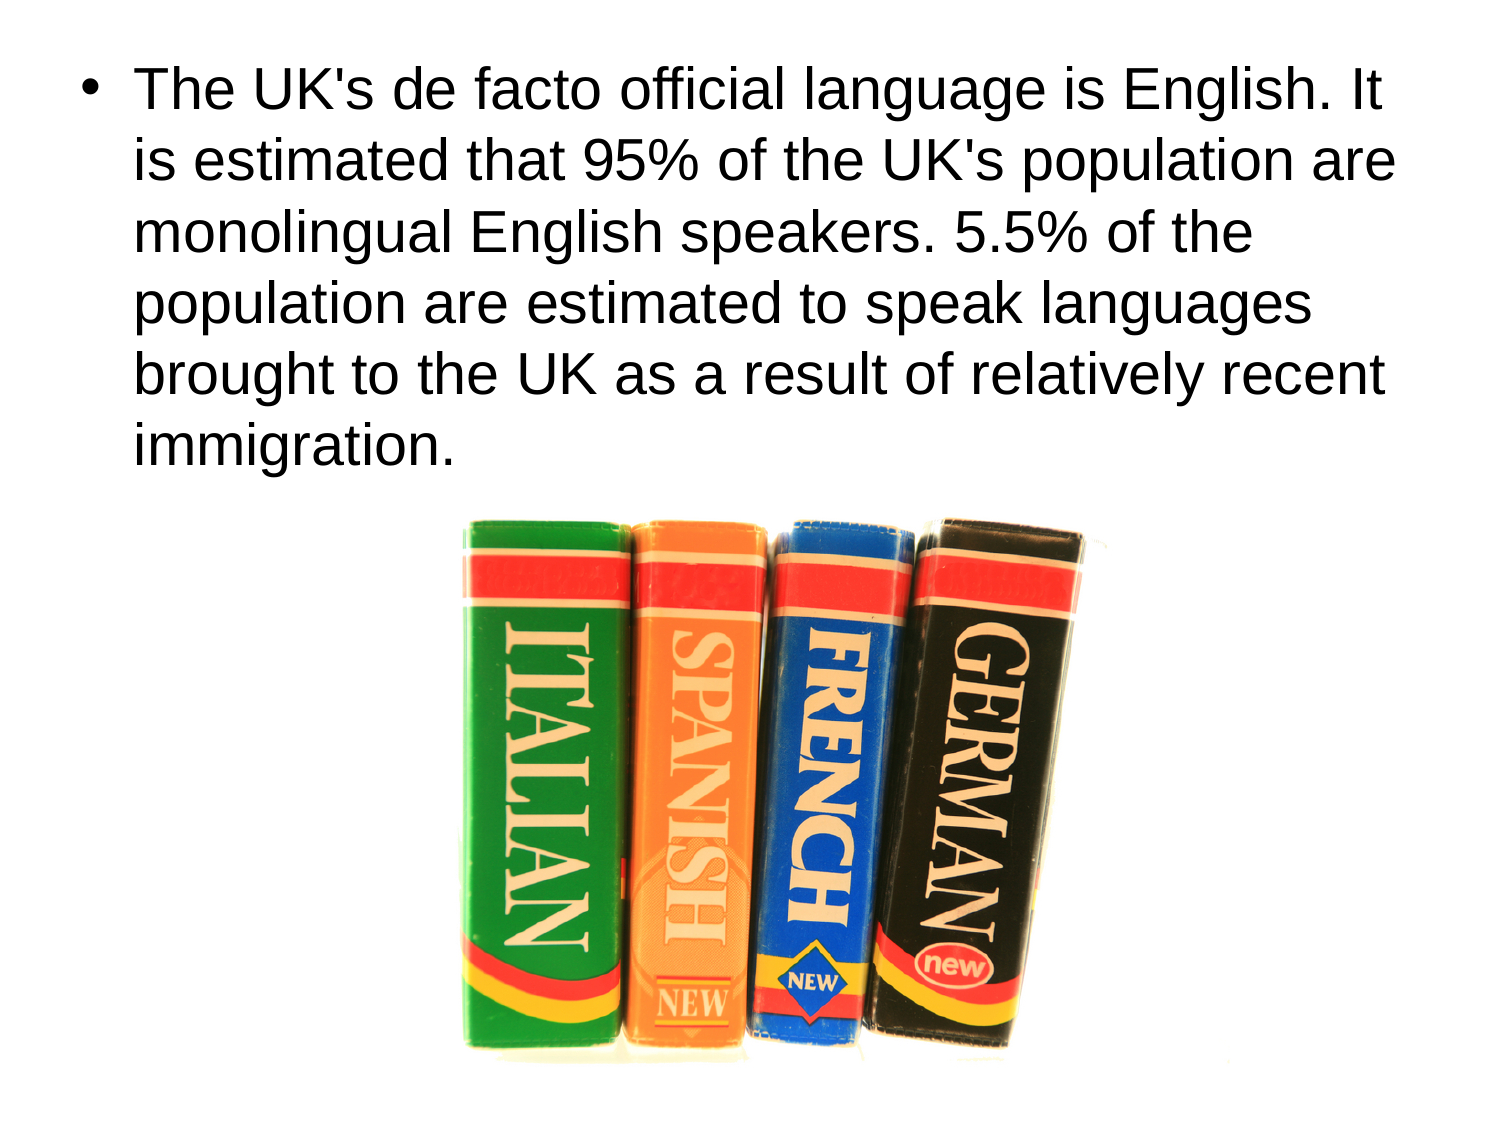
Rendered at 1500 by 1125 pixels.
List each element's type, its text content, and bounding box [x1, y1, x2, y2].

list The UK's de facto official language is English. It is estimated that 95% of the UK's population are monolingual English speakers. 5.5% of the population are estimated to speak languages brought to the UK as a result of relatively recent immigration. [64, 42, 1415, 492]
picture [253, 490, 1282, 1070]
